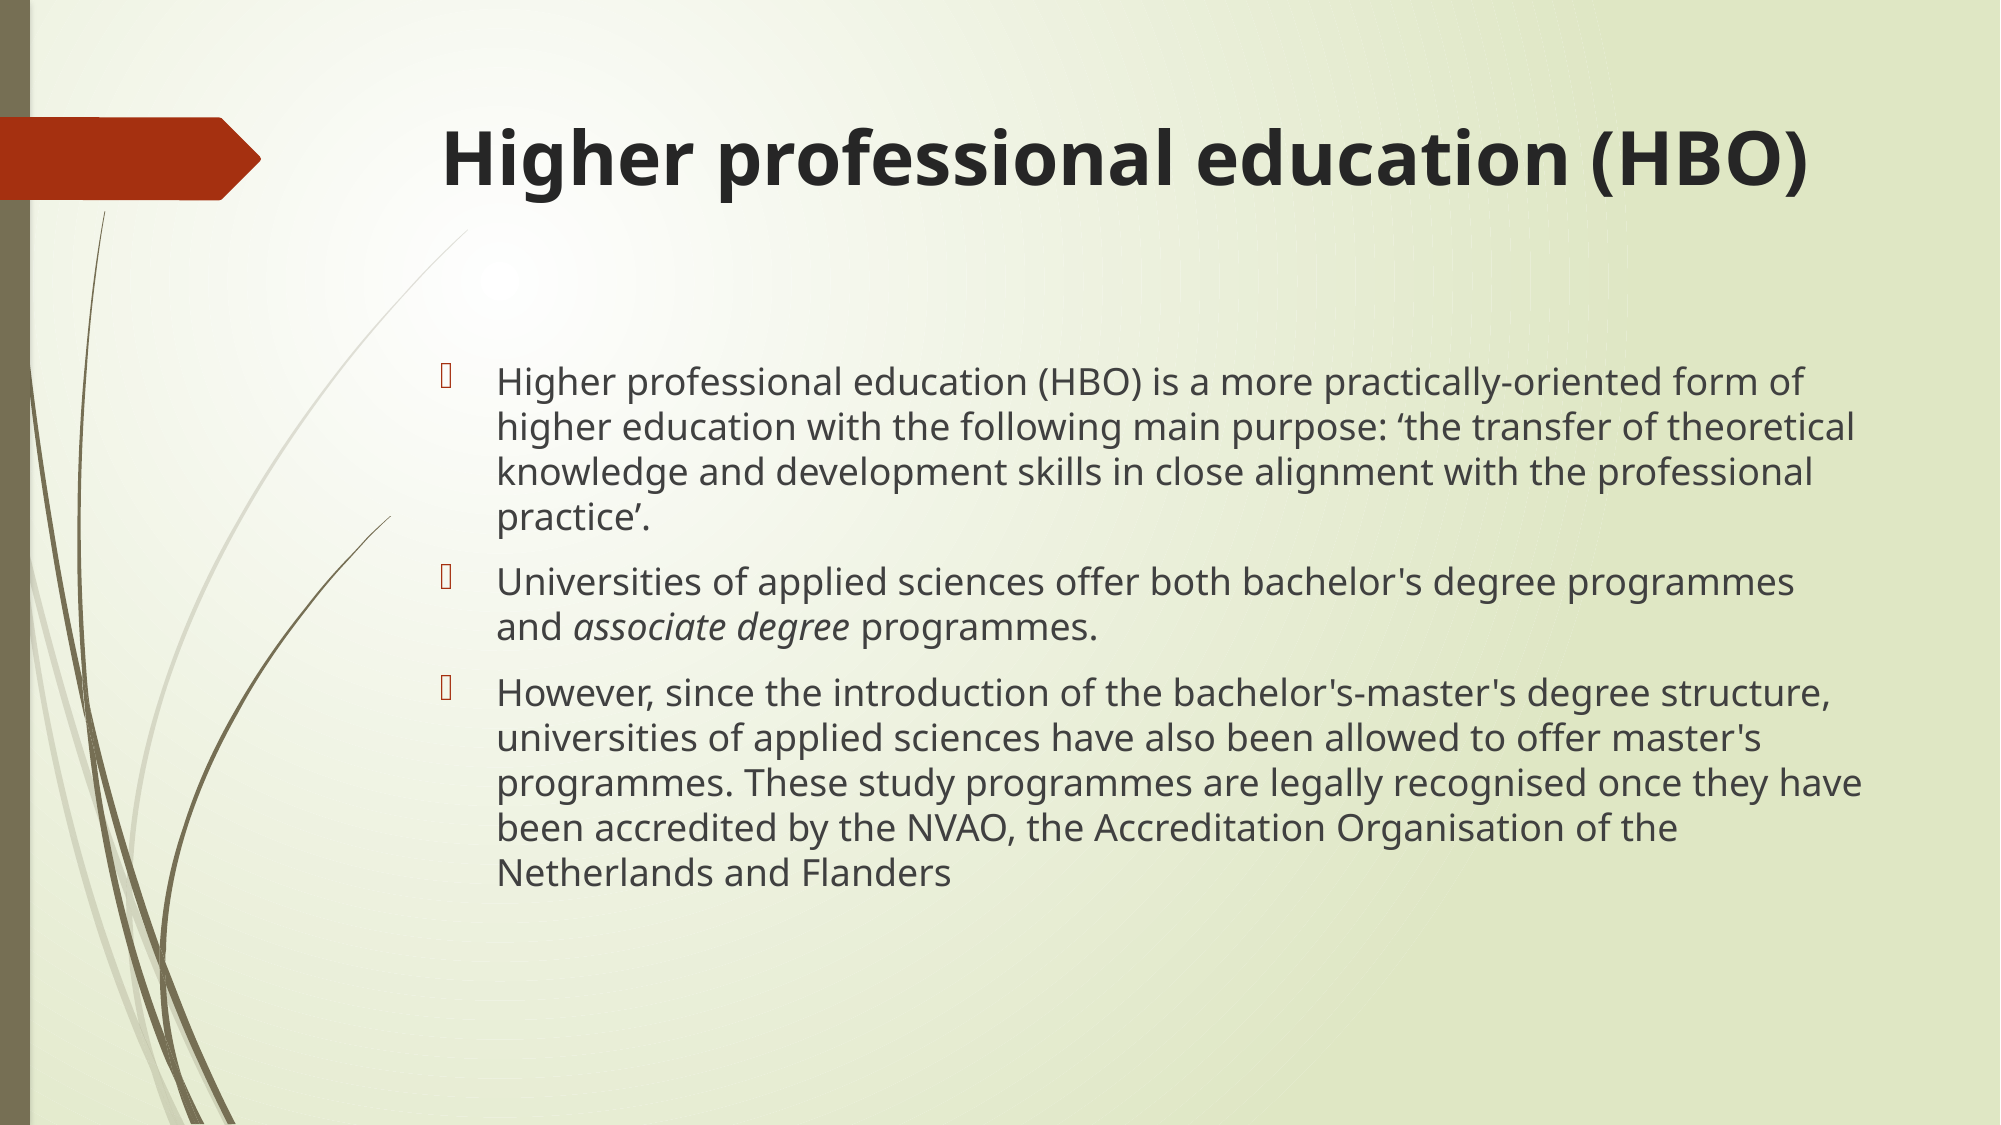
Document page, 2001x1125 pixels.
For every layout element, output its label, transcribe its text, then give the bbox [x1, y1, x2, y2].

list Higher professional education (HBO) is a more practically-oriented form of higher education with the following main purpose: ‘the transfer of theoretical knowledge and development skills in close alignment with the professional practice’. Universities of applied sciences offer both bachelor's degree programmes and associate degree programmes. However, since the introduction of the bachelor's-master's degree structure, universities of applied sciences have also been allowed to offer master's programmes. These study programmes are legally recognised once they have been accredited by the NVAO, the Accreditation Organisation of the Netherlands and Flanders [424, 350, 1888, 970]
title Higher professional education (HBO) [425, 102, 1888, 313]
